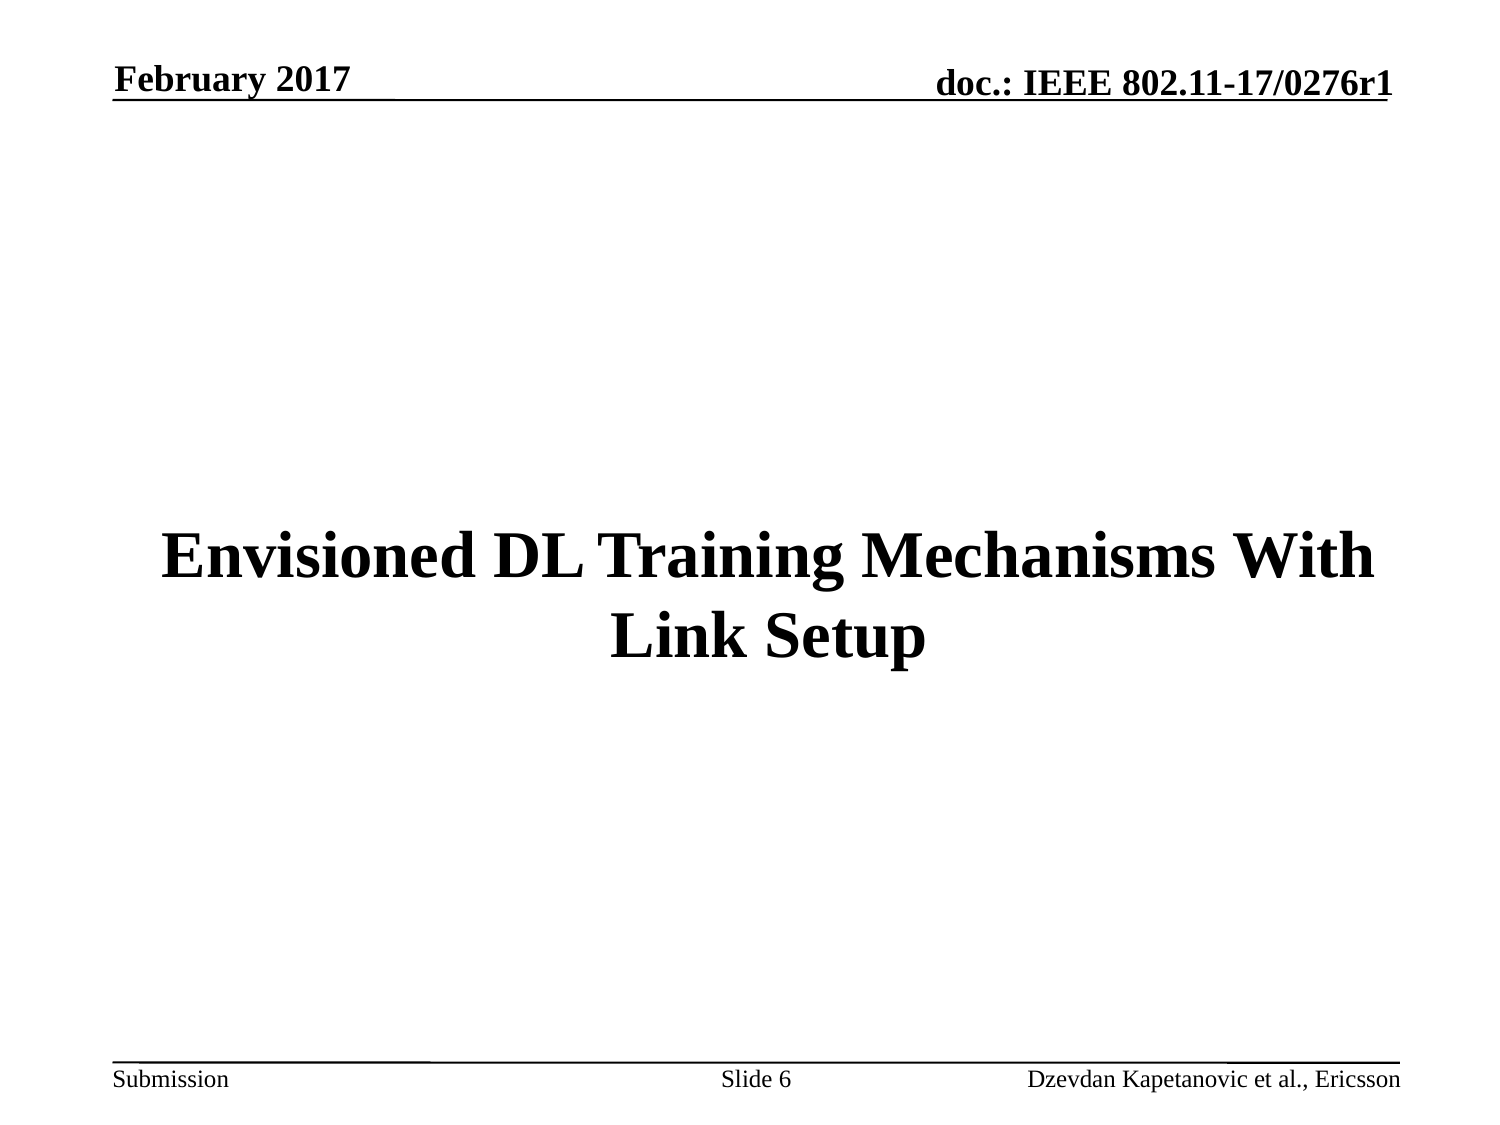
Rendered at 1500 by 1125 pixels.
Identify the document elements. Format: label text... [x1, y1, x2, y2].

title Envisioned DL Training Mechanisms With Link Setup [131, 503, 1407, 679]
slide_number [114, 54, 423, 100]
footer Dzevdan Kapetanovic et al., Ericsson [878, 1061, 1402, 1093]
slide_number Slide 6 [712, 1061, 800, 1123]
